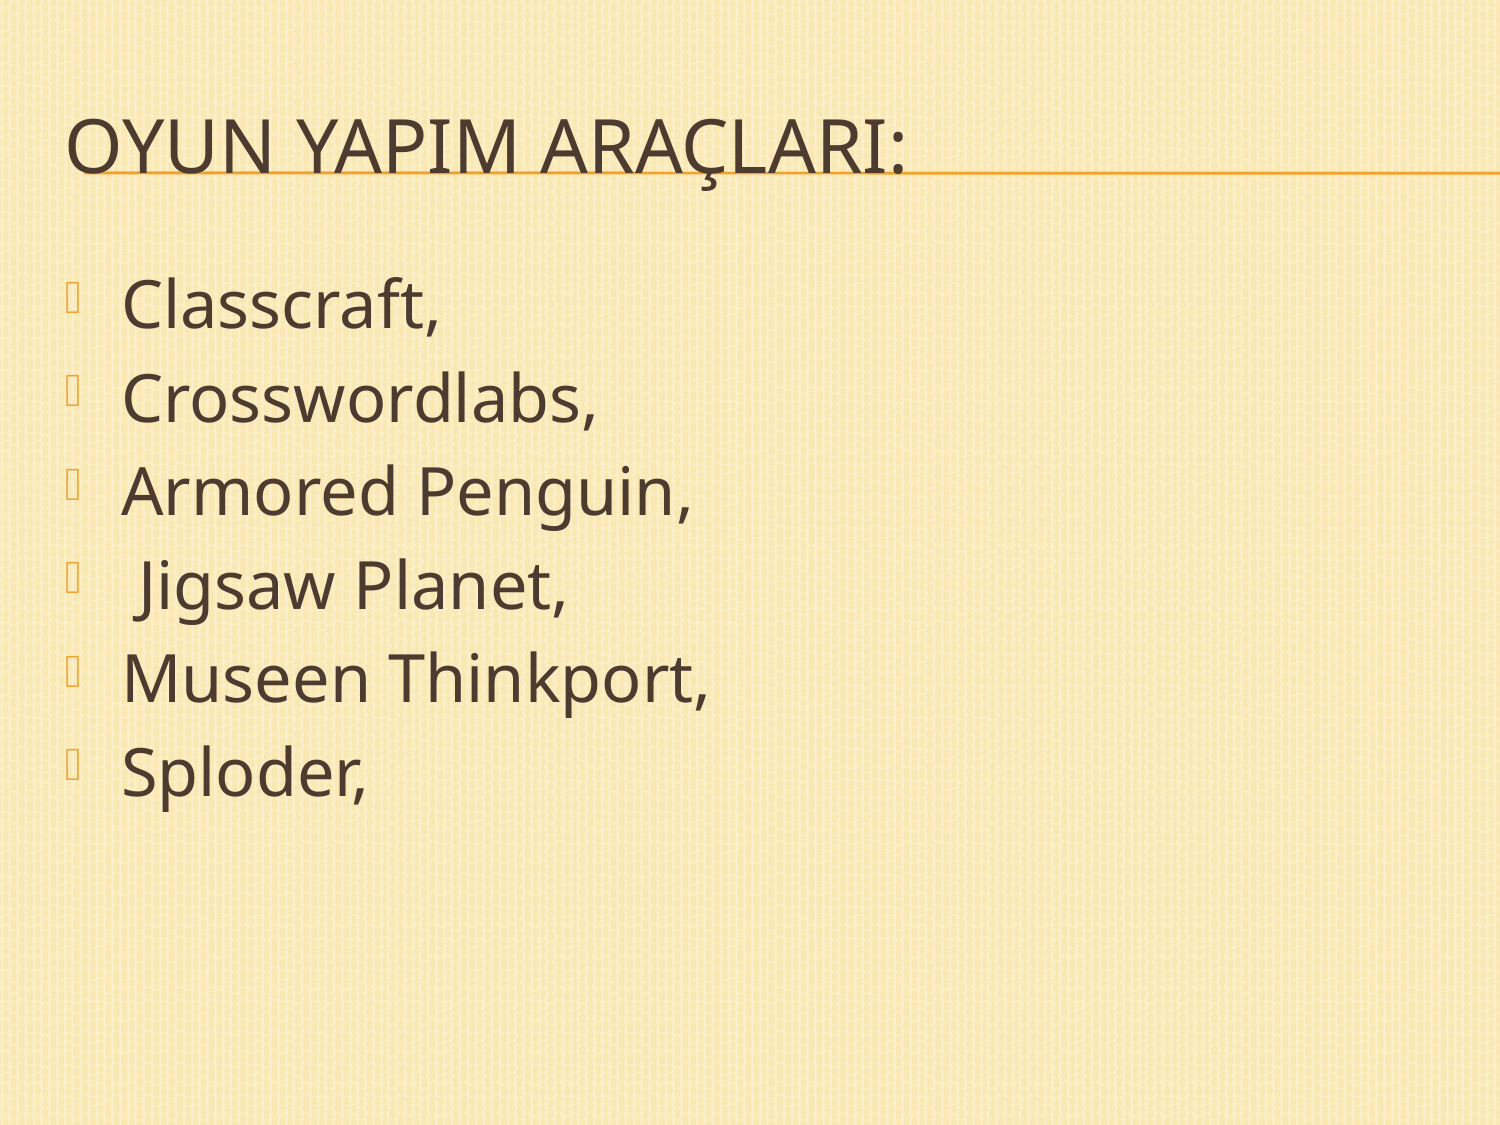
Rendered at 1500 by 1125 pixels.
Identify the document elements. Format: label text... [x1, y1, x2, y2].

list Classcraft, Crosswordlabs, Armored Penguin, Jigsaw Planet, Museen Thinkport, Sploder, [50, 254, 1475, 998]
title Oyun Yapım Araçları: [50, 75, 1475, 213]
